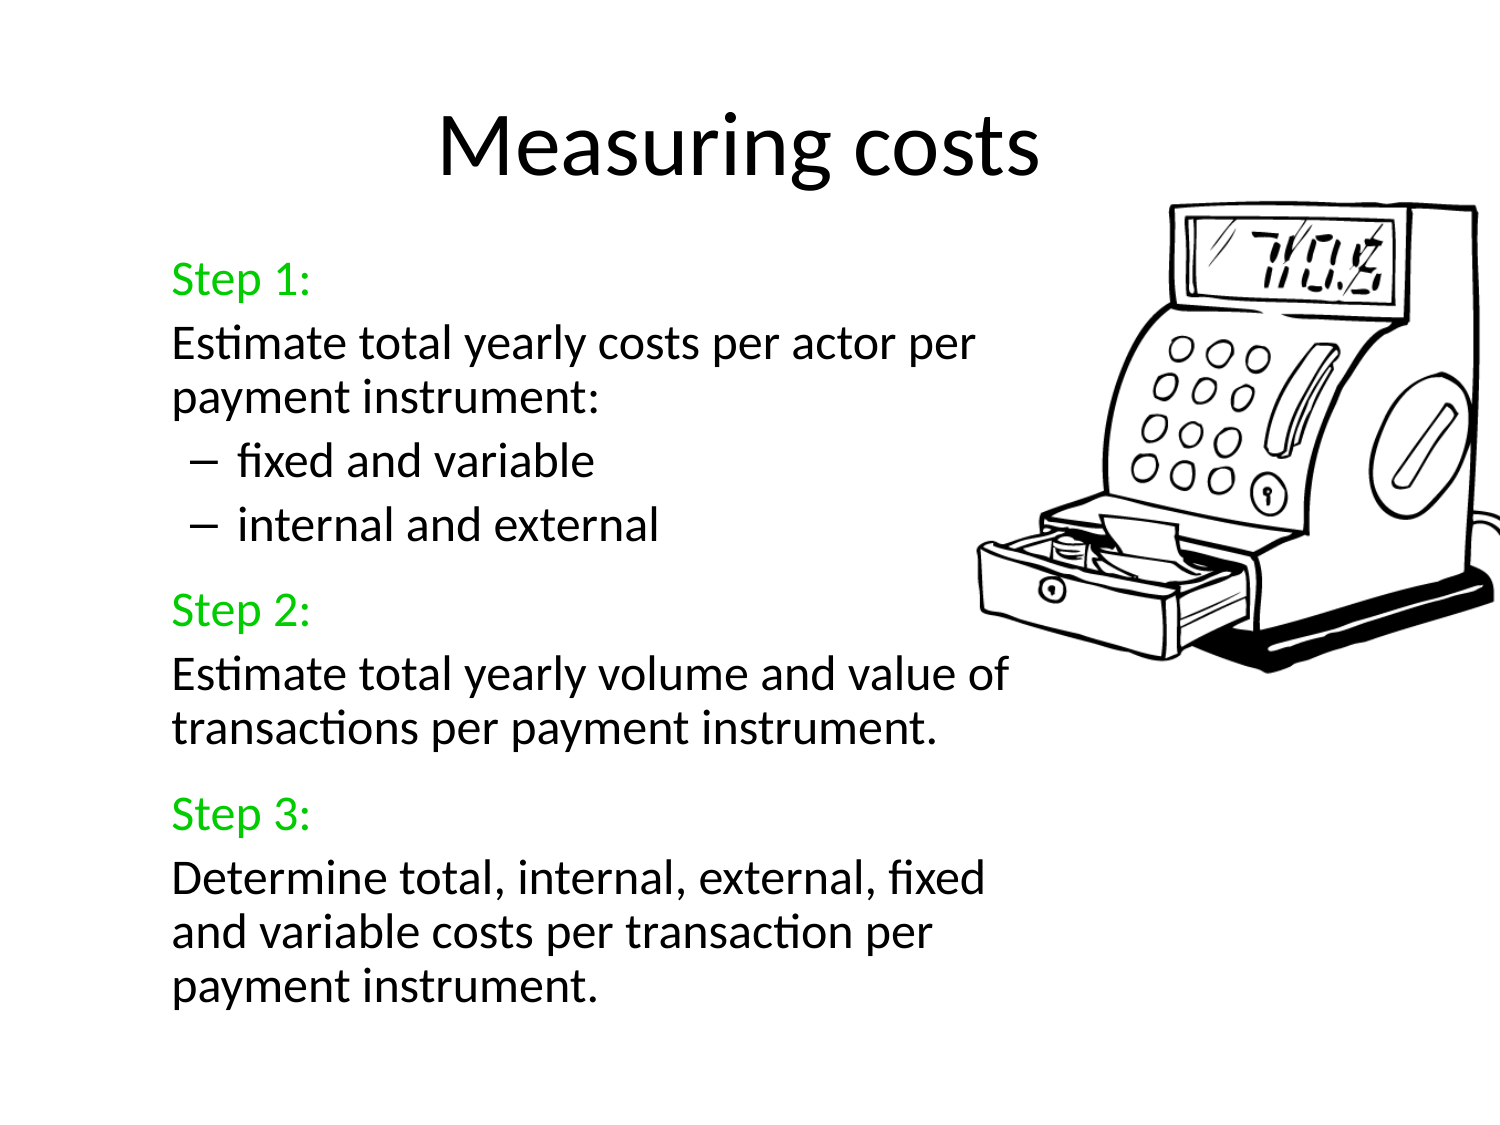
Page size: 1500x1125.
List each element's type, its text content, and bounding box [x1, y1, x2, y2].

title Measuring costs [75, 45, 1425, 233]
list Step 1: Estimate total yearly costs per actor per payment instrument: fixed and variable internal and external Step 2: Estimate total yearly volume and value of transactions per payment instrument. Step 3: Determine total, internal, external, fixed and variable costs per transaction per payment instrument. [100, 245, 1081, 1035]
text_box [970, 160, 1500, 729]
